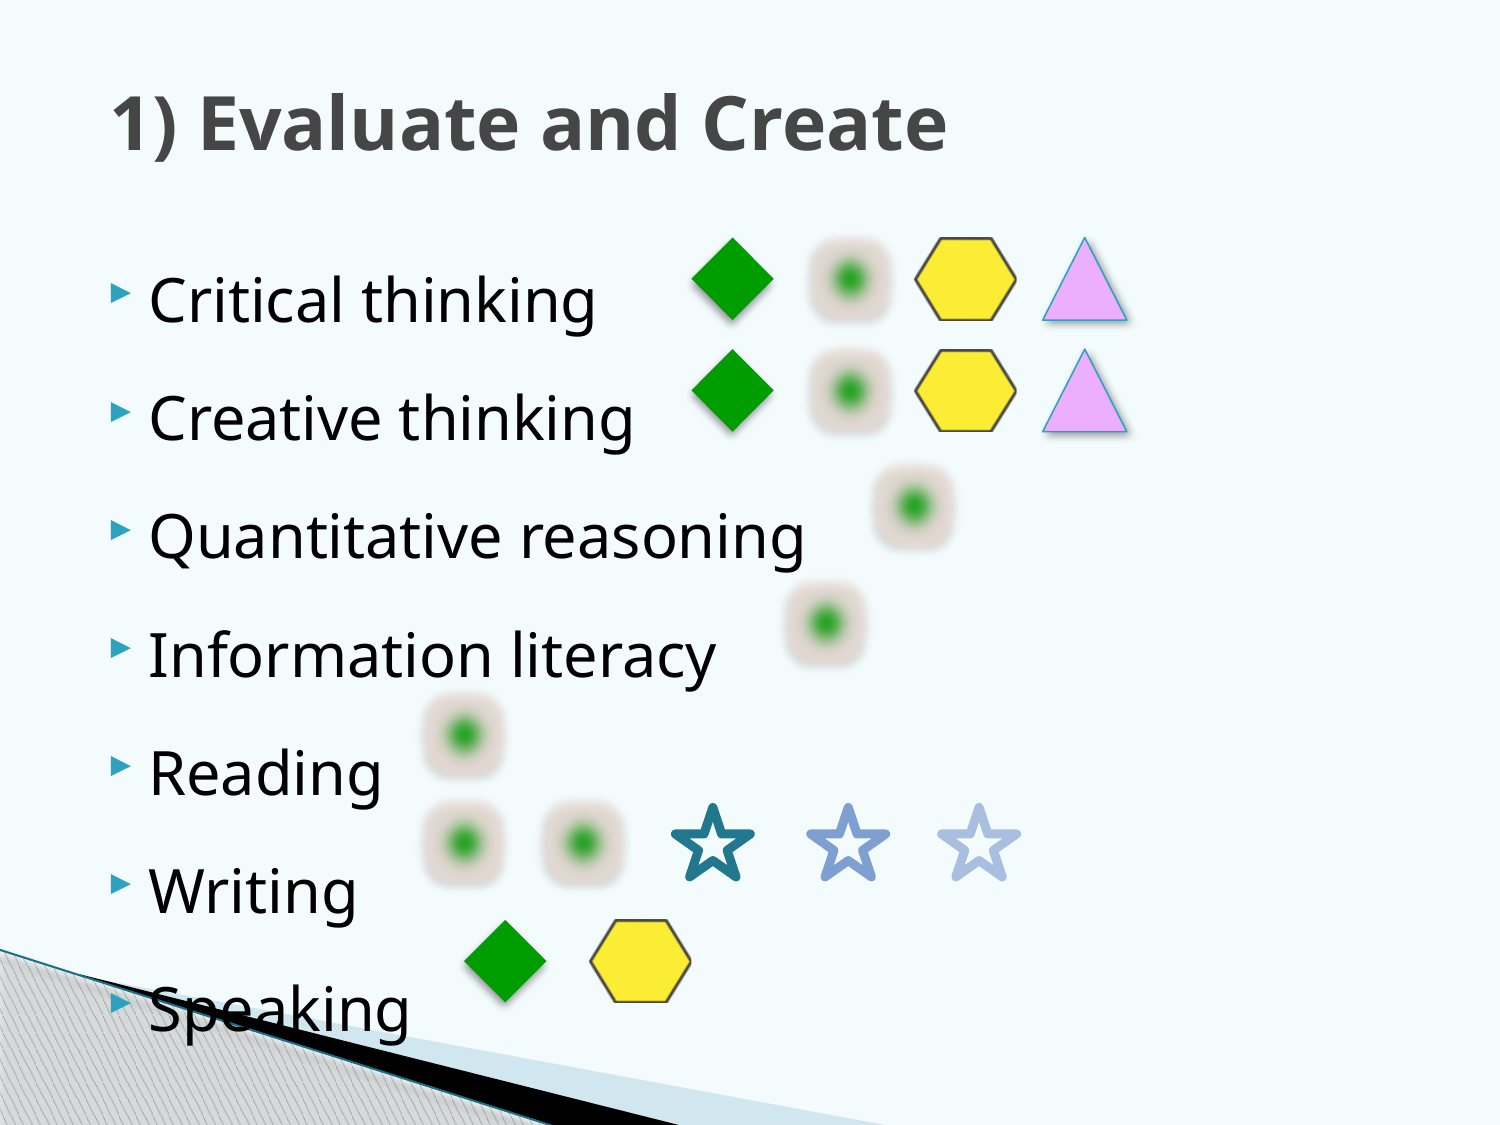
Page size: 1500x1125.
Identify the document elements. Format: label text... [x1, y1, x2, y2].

text_box [671, 802, 755, 882]
text_box [806, 802, 891, 882]
title 1) Evaluate and Create [75, 45, 1425, 197]
list Critical thinking Creative thinking Quantitative reasoning Information literacy Reading Writing Speaking [75, 217, 1425, 1052]
text_box [1041, 236, 1128, 321]
picture [913, 237, 1017, 321]
text_box [937, 802, 1021, 882]
text_box [686, 344, 779, 437]
picture [913, 348, 1017, 432]
text_box [686, 233, 779, 325]
text_box [459, 915, 551, 1007]
picture [588, 919, 692, 1003]
text_box [1041, 348, 1128, 433]
